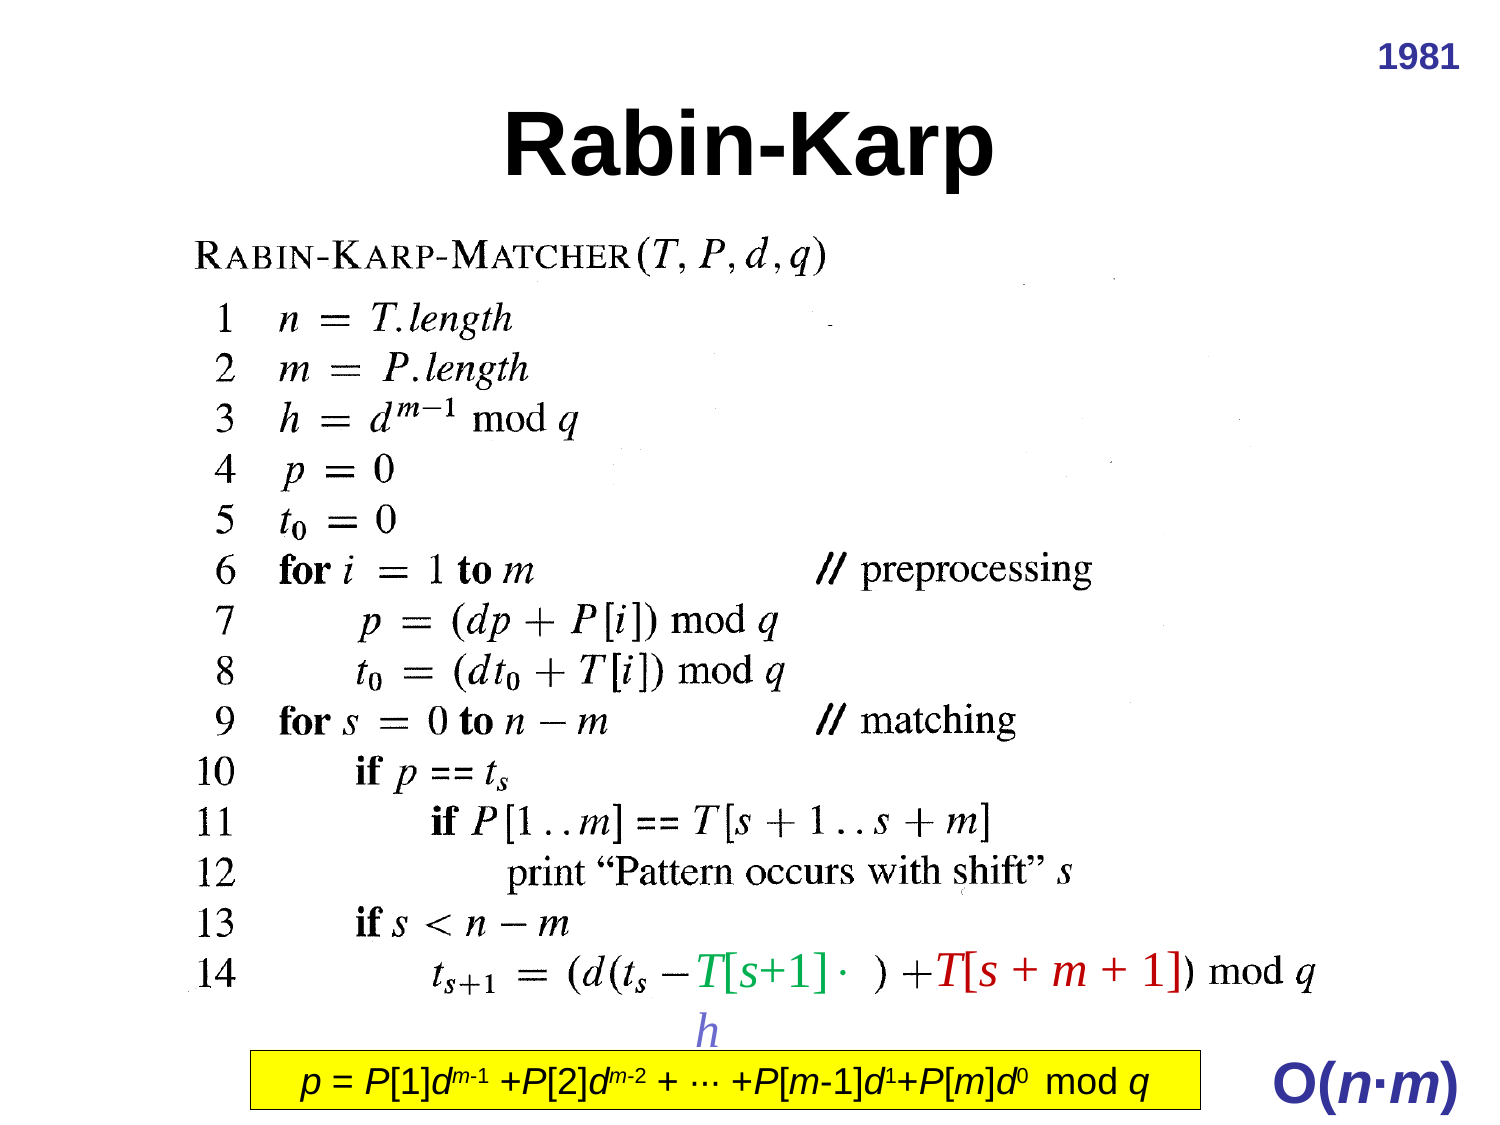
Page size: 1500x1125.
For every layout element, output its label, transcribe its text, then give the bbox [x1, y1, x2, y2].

text_box 1981 [1249, 24, 1475, 85]
text_box T[s+1]h [680, 1009, 893, 1065]
picture [187, 230, 1326, 1001]
text_box O(n∙m) [900, 1037, 1475, 1123]
text_box p = P[1]dm-1 +P[2]dm-2 + ∙∙∙ +P[m-1]d1+P[m]d0 mod q [249, 1049, 900, 1110]
title Rabin-Karp [75, 45, 1425, 233]
